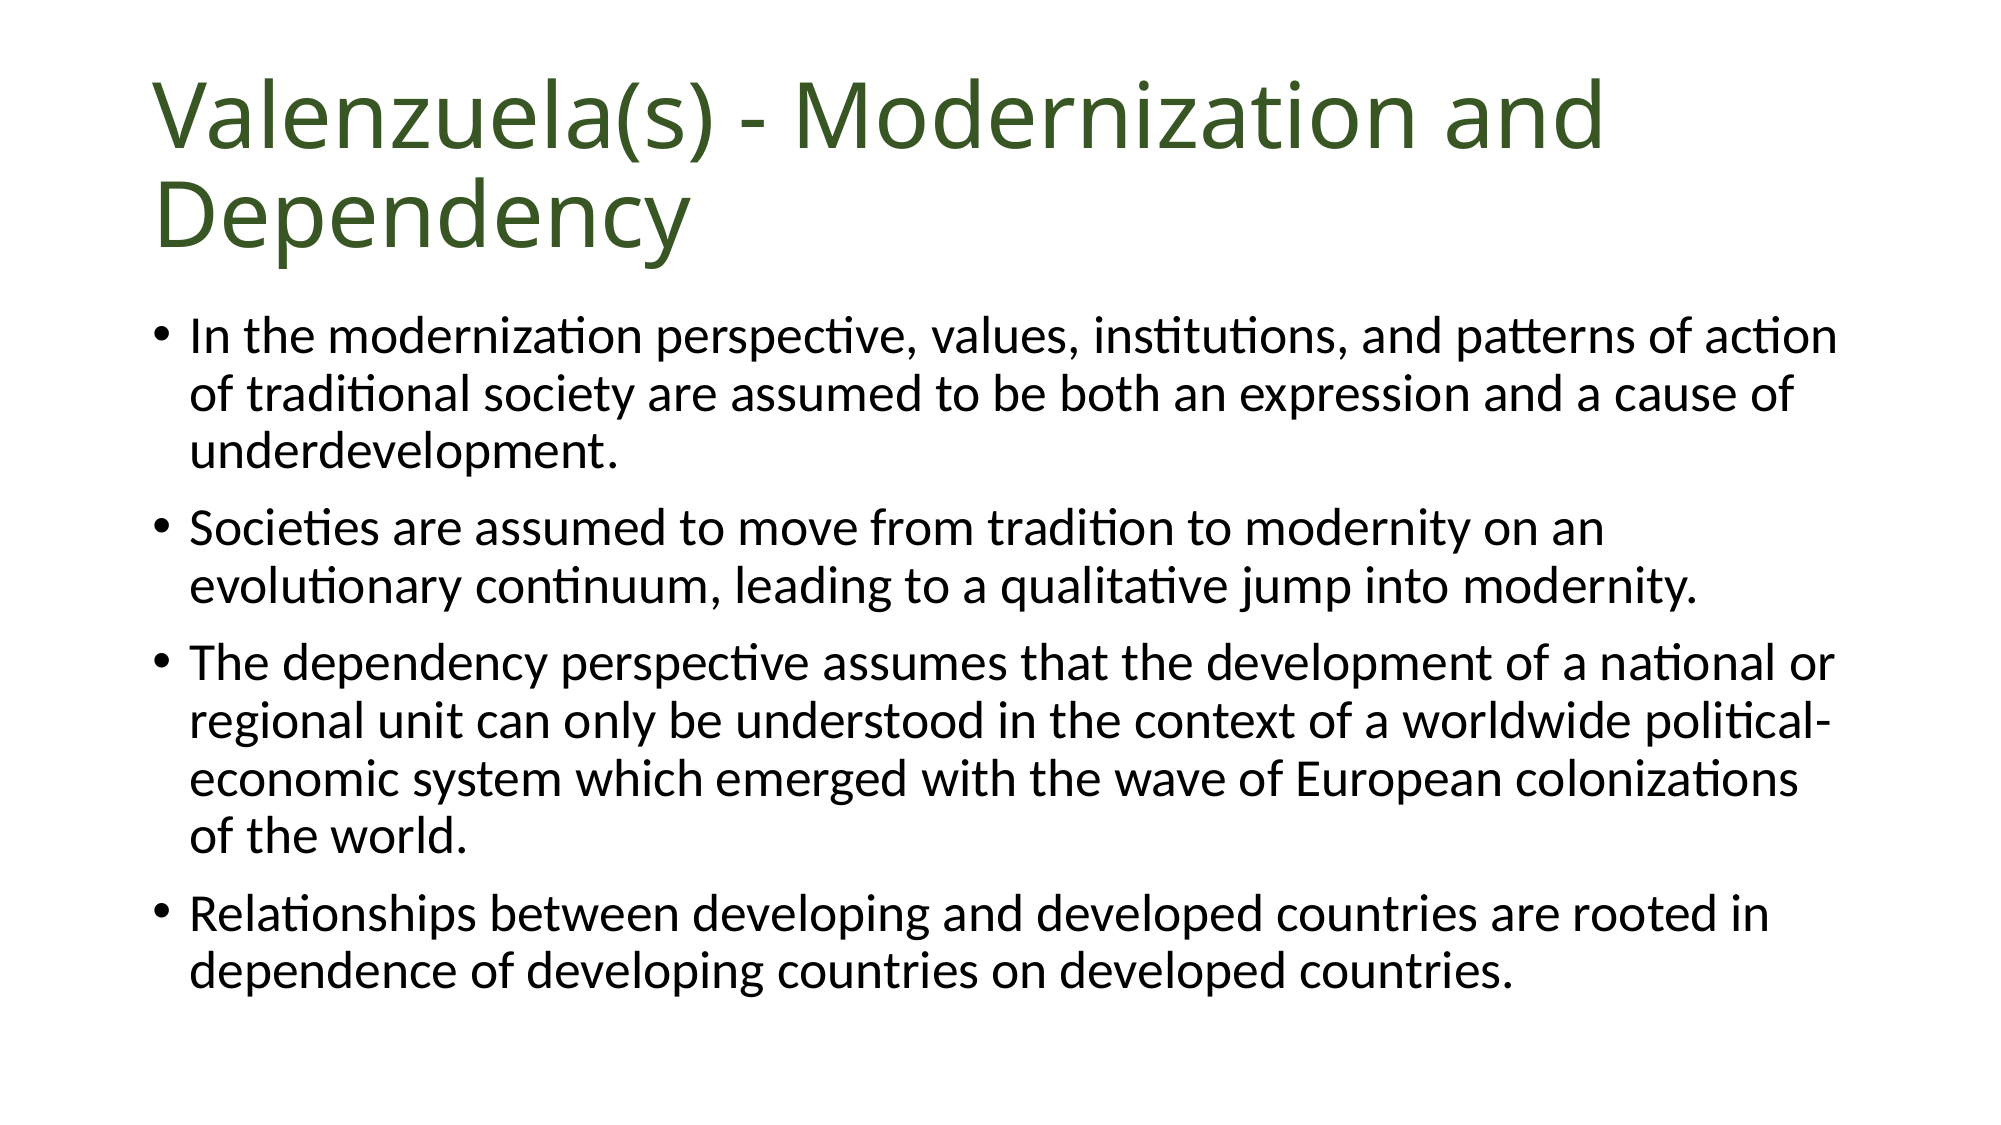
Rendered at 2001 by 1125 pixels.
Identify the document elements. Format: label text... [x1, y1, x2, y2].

list In the modernization perspective, values, institutions, and patterns of action of traditional society are assumed to be both an expression and a cause of underdevelopment. Societies are assumed to move from tradition to modernity on an evolutionary continuum, leading to a qualitative jump into modernity. The dependency perspective assumes that the development of a national or regional unit can only be understood in the context of a worldwide political-economic system which emerged with the wave of European colonizations of the world. Relationships between developing and developed countries are rooted in dependence of developing countries on developed countries. [137, 299, 1863, 1014]
title Valenzuela(s) - Modernization and Dependency [137, 59, 1863, 278]
